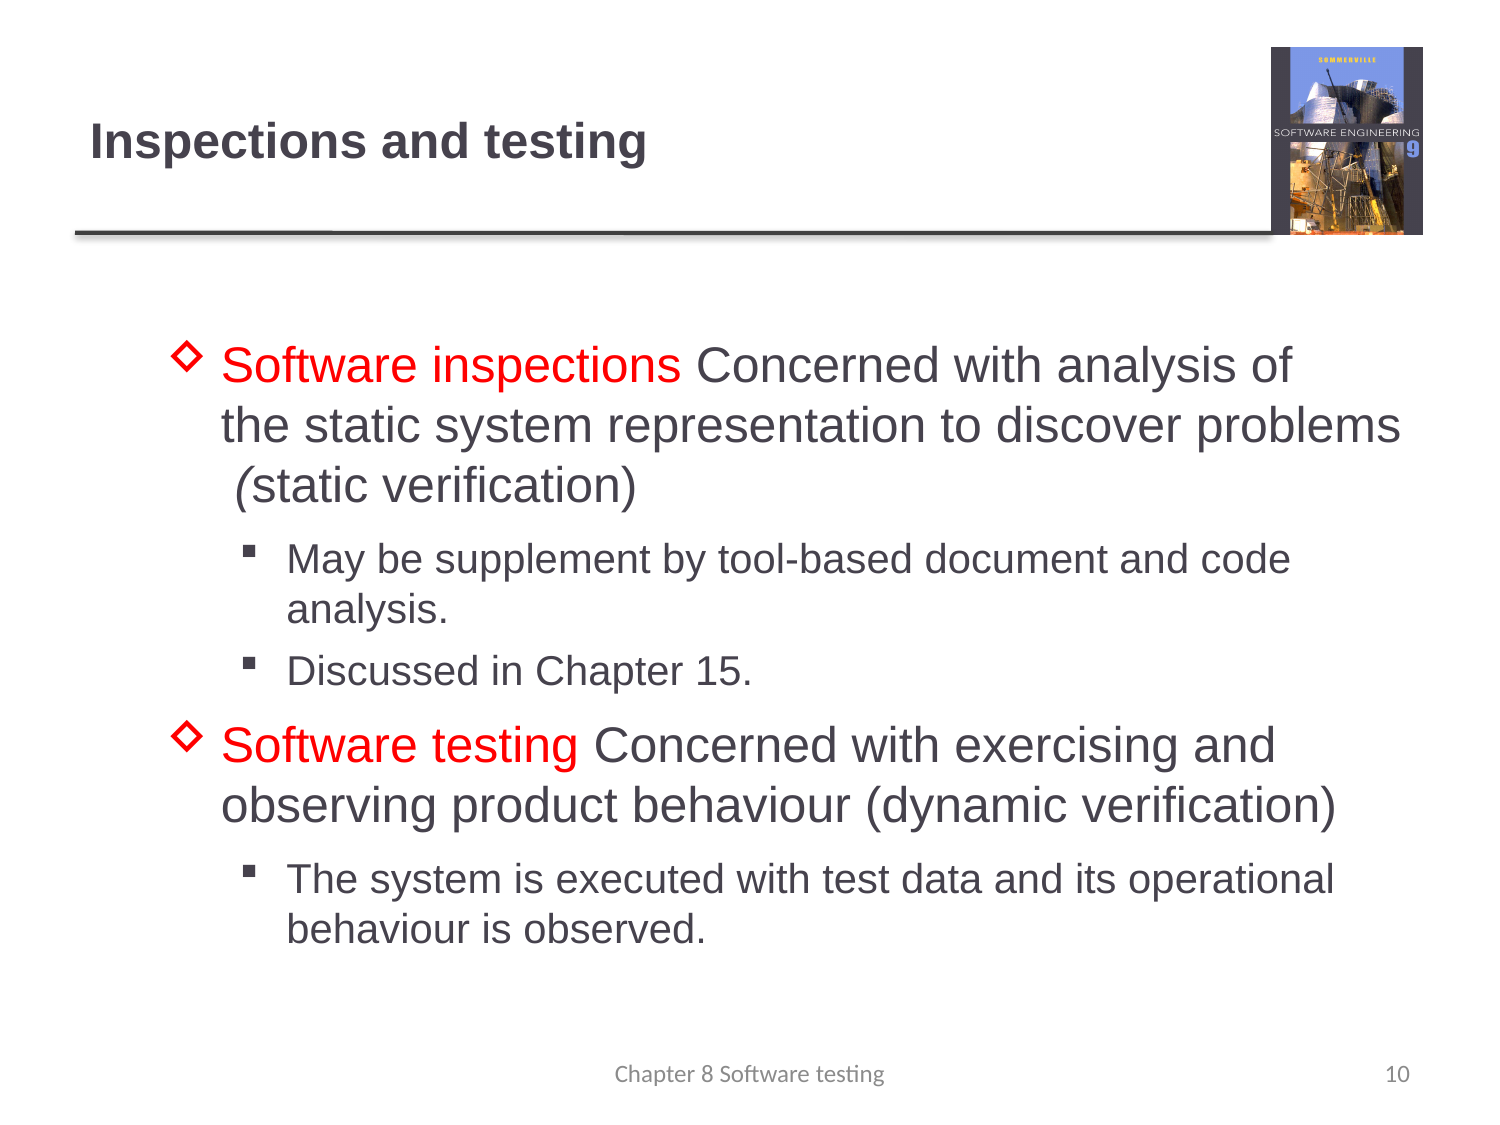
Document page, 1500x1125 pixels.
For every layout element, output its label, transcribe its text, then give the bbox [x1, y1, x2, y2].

list Software inspections Concerned with analysis of the static system representation to discover problems (static verification) May be supplement by tool-based document and code analysis. Discussed in Chapter 15. Software testing Concerned with exercising and observing product behaviour (dynamic verification) The system is executed with test data and its operational behaviour is observed. [149, 325, 1431, 1003]
title Inspections and testing [74, 44, 1272, 233]
footer Chapter 8 Software testing [512, 1042, 988, 1103]
picture [1272, 47, 1423, 235]
slide_number 10 [1074, 1042, 1425, 1103]
